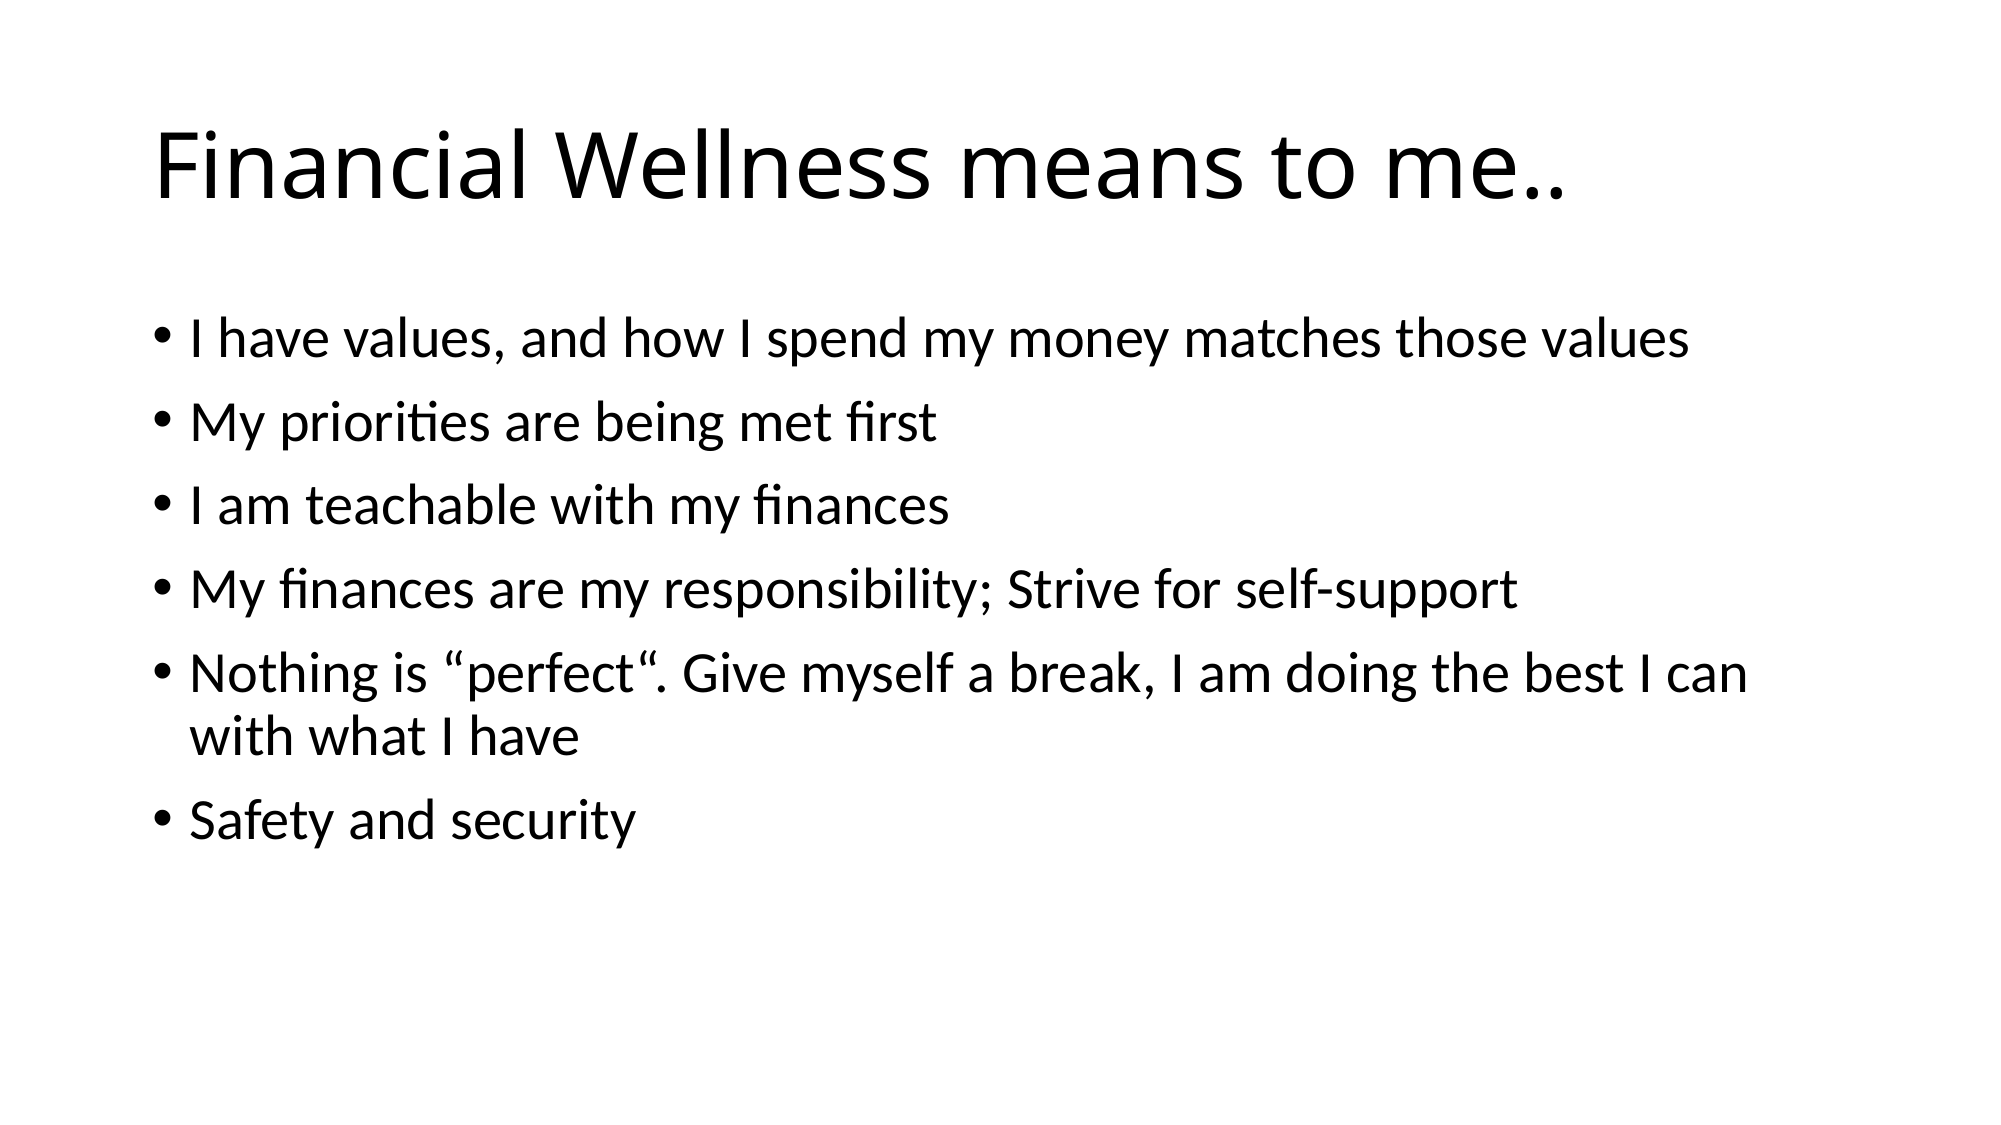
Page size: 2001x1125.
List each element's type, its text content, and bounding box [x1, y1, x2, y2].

list I have values, and how I spend my money matches those values My priorities are being met first I am teachable with my finances My finances are my responsibility; Strive for self-support Nothing is “perfect“. Give myself a break, I am doing the best I can with what I have Safety and security [137, 299, 1863, 1014]
title Financial Wellness means to me.. [137, 59, 1863, 278]
